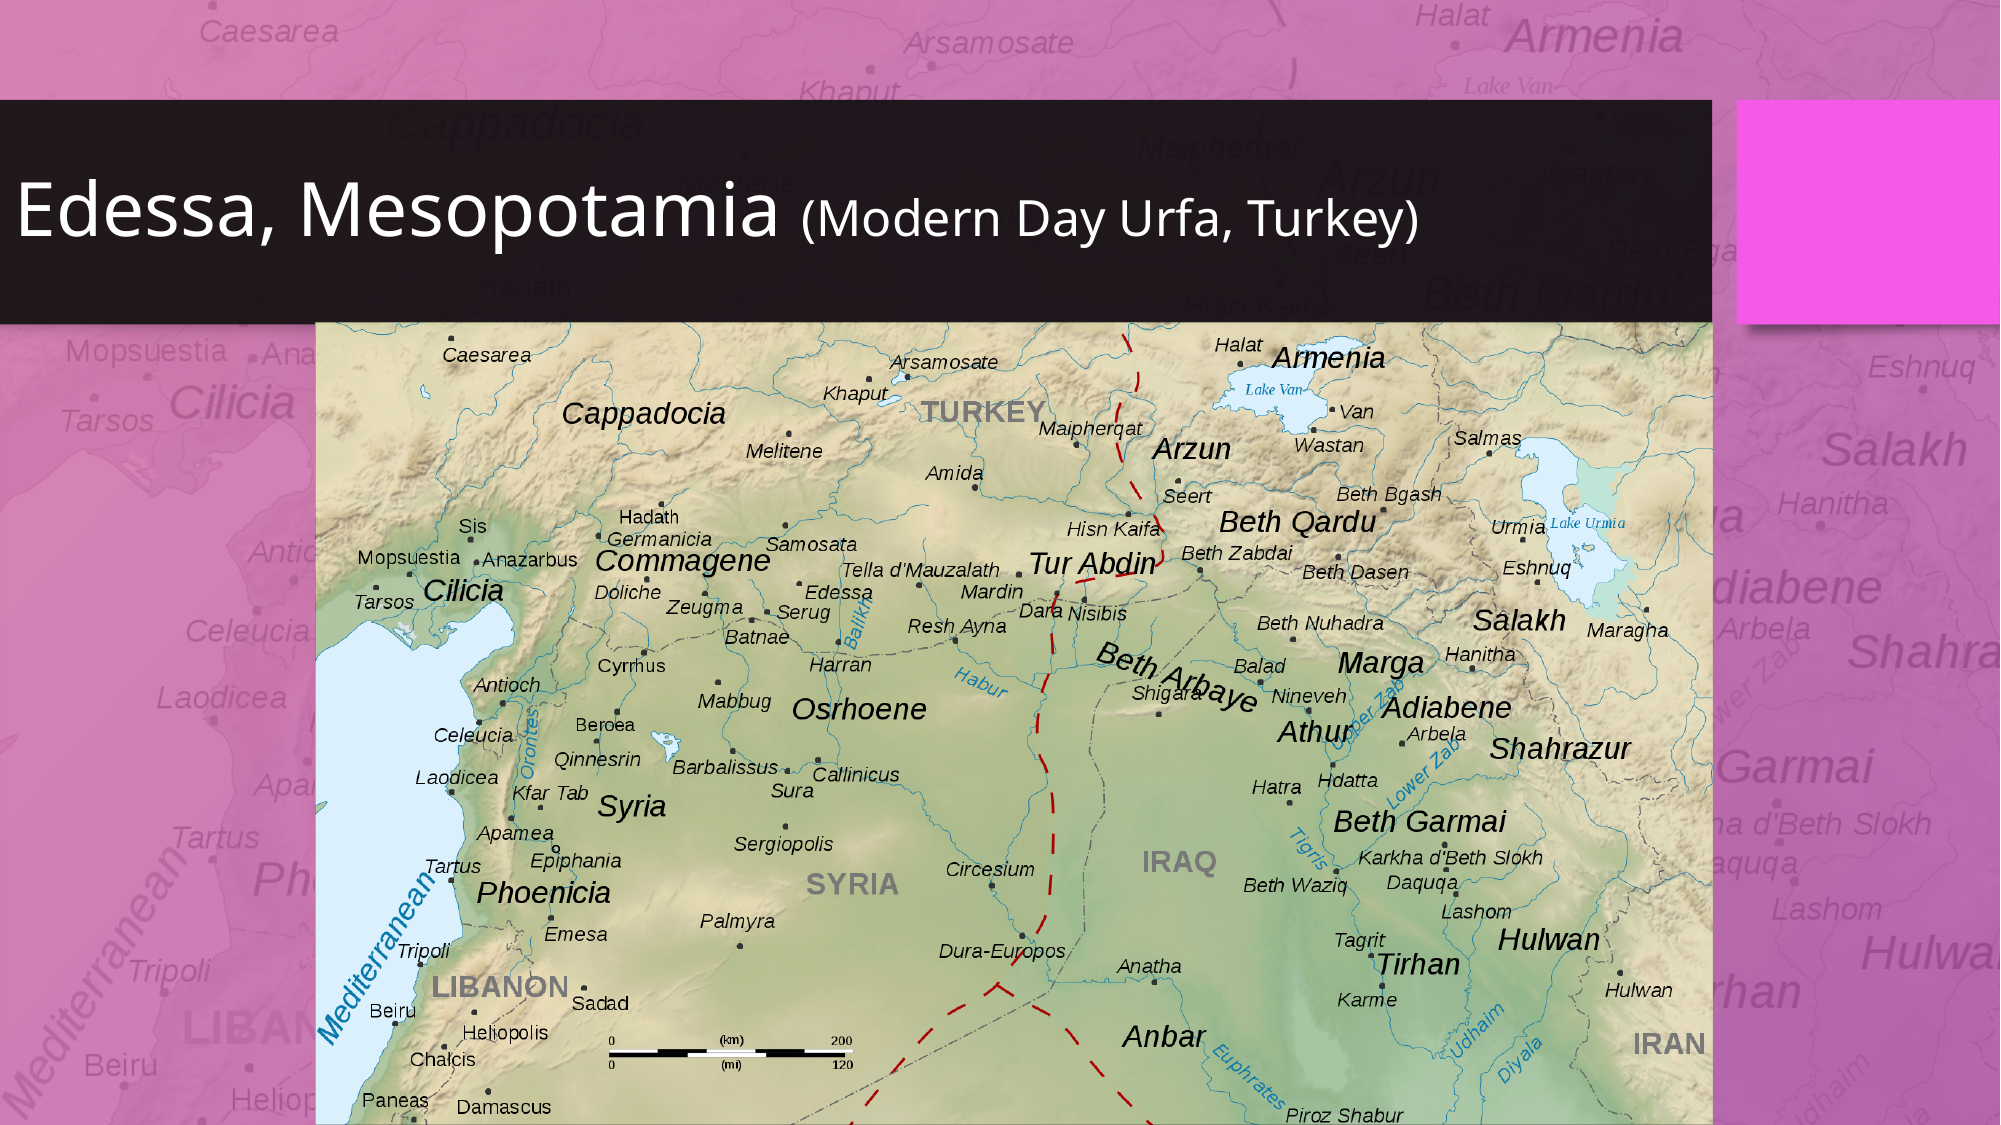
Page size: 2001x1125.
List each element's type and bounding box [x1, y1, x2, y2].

picture [0, 0, 2000, 1125]
list [315, 322, 1713, 1125]
